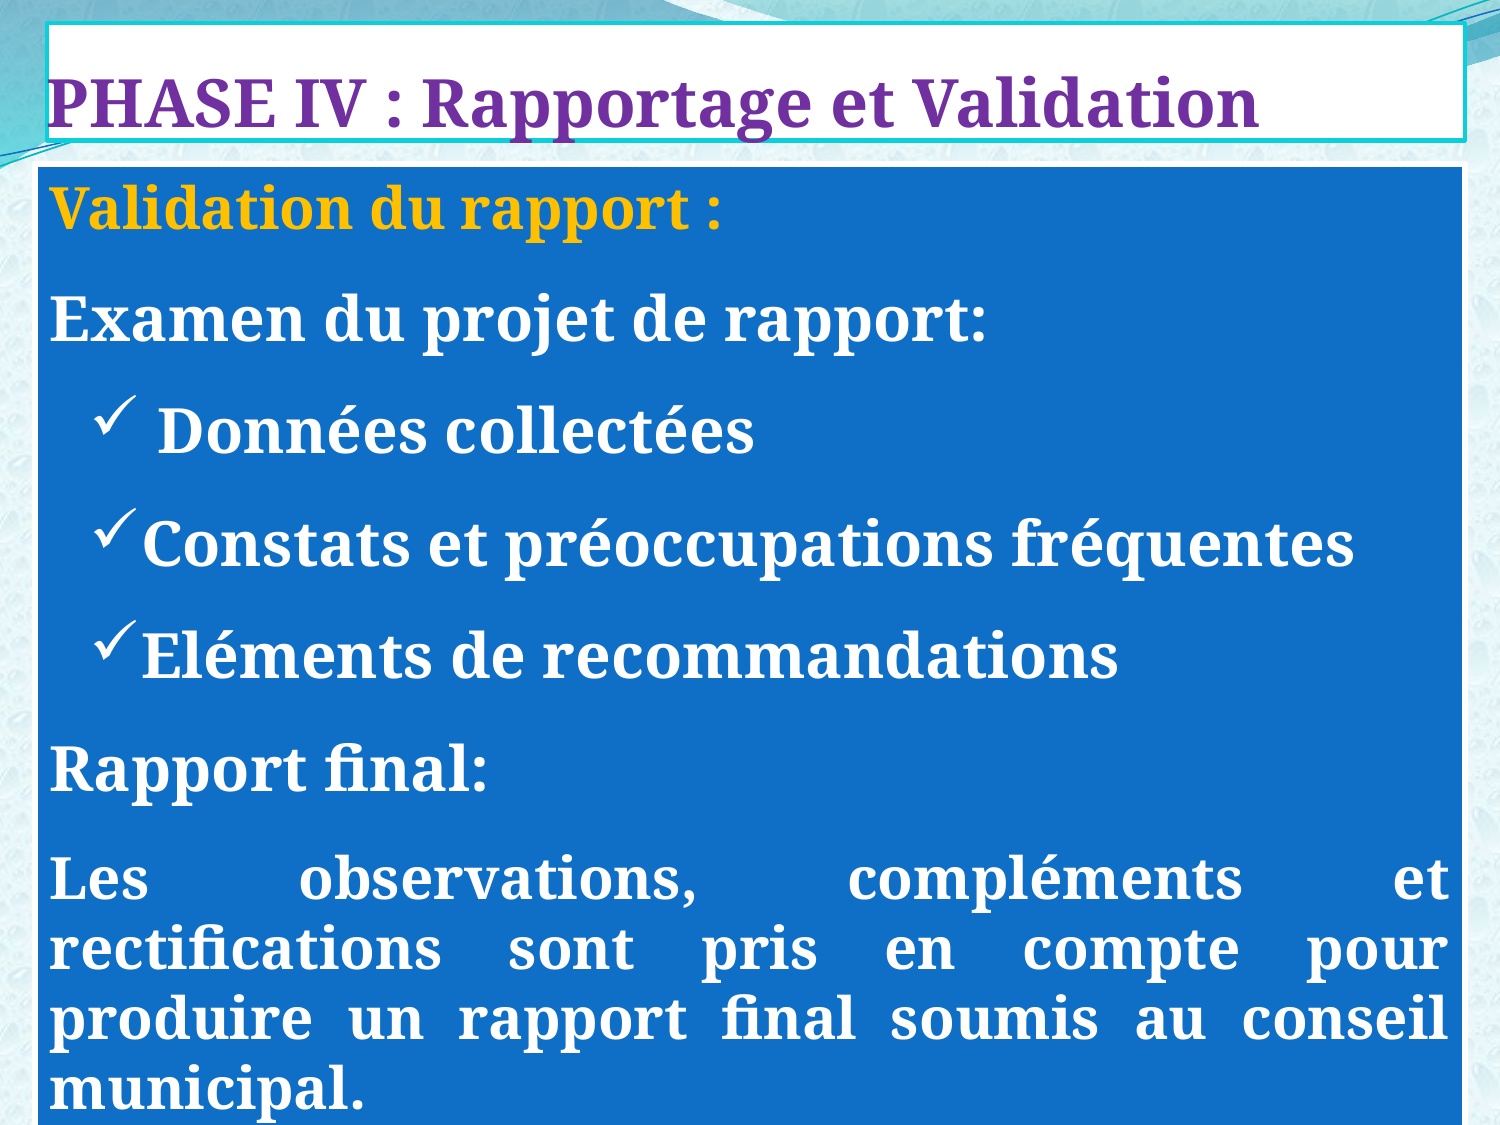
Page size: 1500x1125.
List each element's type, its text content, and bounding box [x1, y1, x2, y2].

text_box PHASE IV : Rapportage et Validation [45, 21, 1467, 143]
text_box Validation du rapport : Examen du projet de rapport: Données collectées Constats et préoccupations fréquentes Eléments de recommandations Rapport final: Les observations, compléments et rectifications sont pris en compte pour produire un rapport final soumis au conseil municipal. [32, 161, 1468, 1125]
